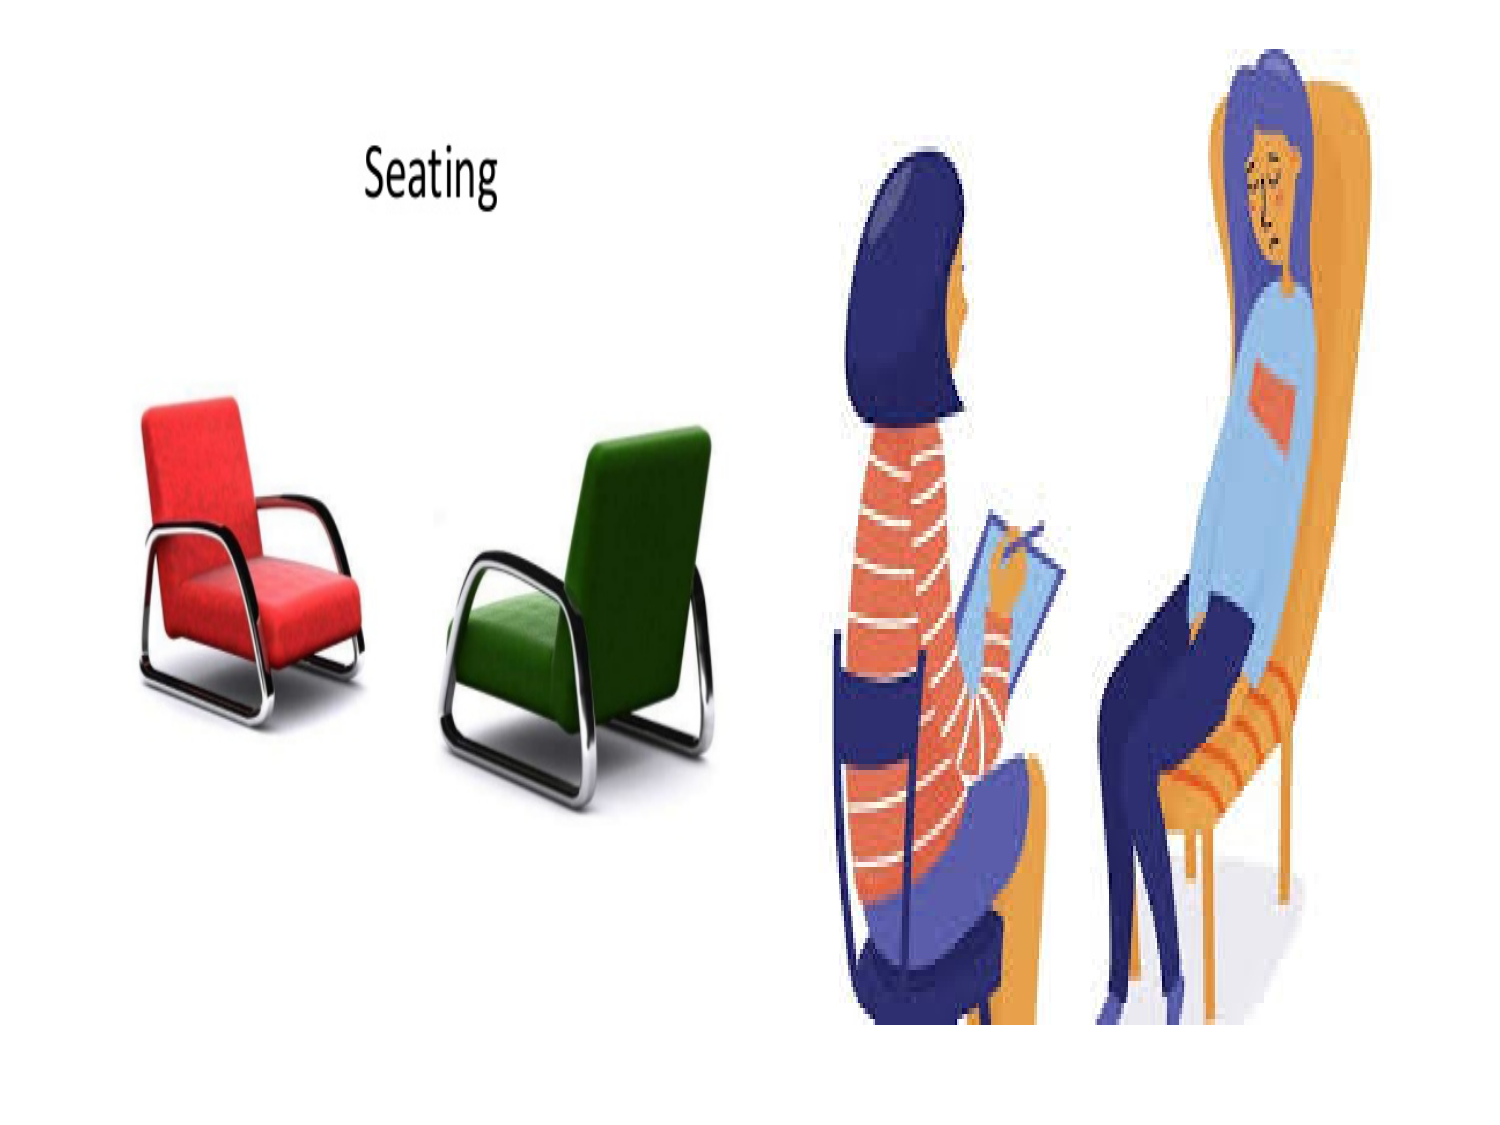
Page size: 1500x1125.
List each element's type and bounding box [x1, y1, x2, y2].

picture [62, 49, 1438, 1038]
